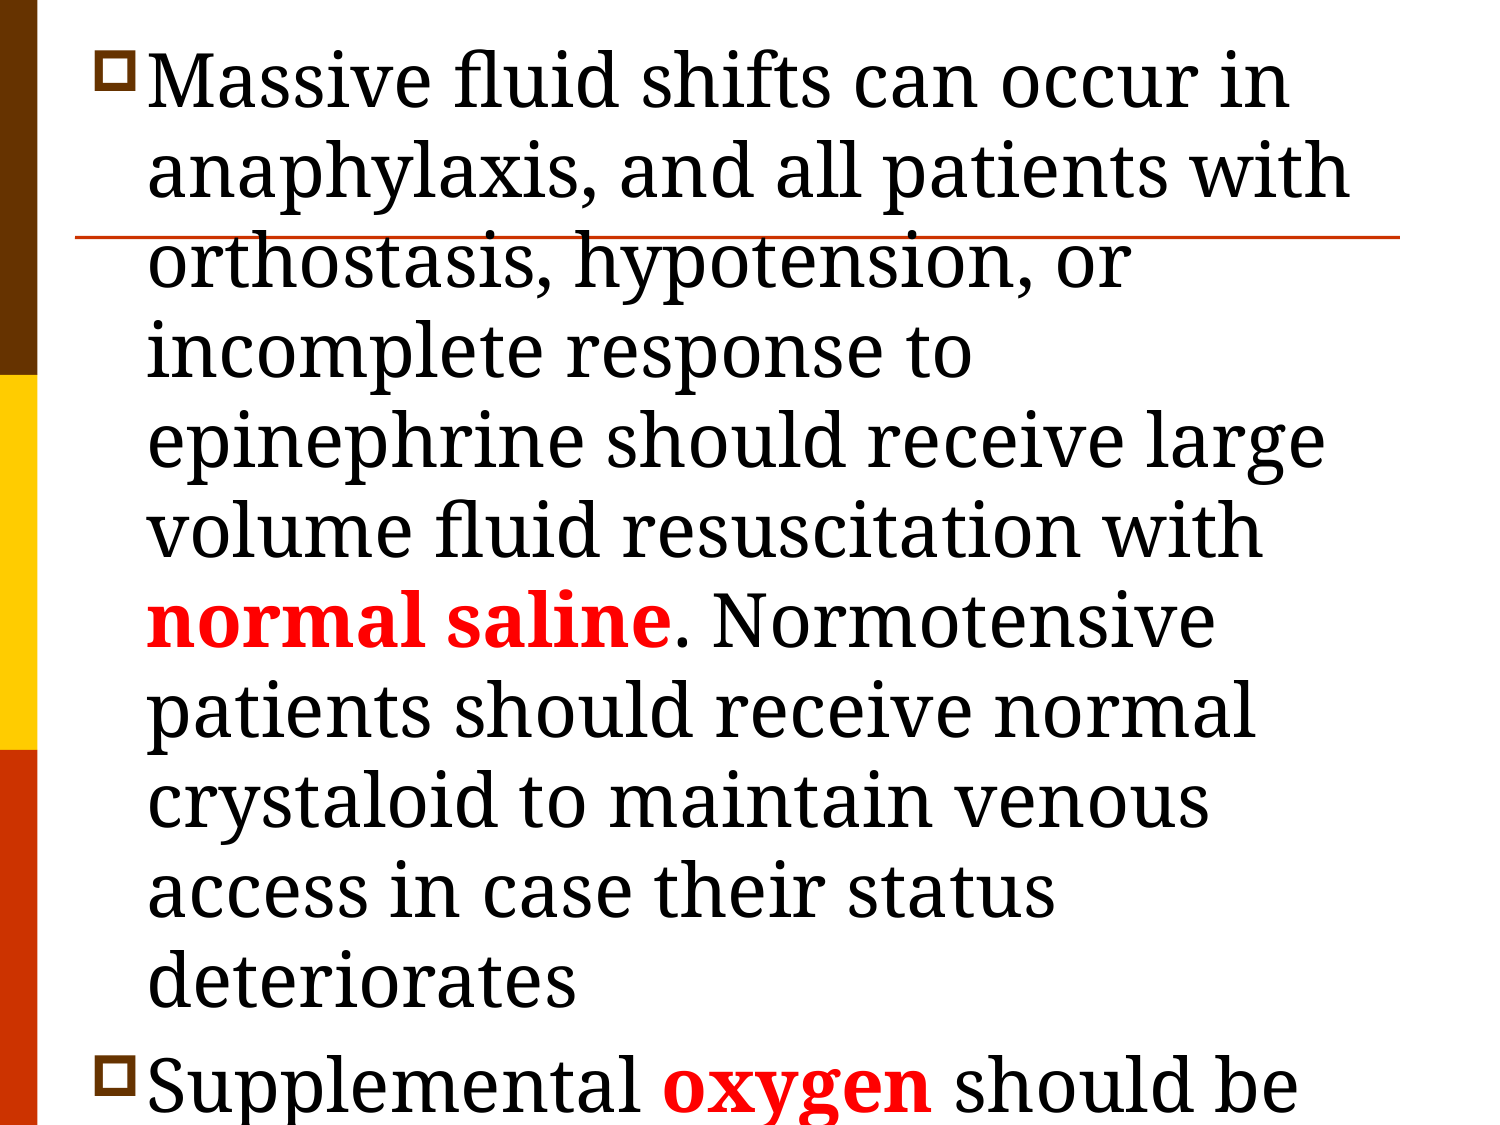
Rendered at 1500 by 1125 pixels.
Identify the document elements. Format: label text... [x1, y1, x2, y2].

list Massive fluid shifts can occur in anaphylaxis, and all patients with orthostasis, hypotension, or incomplete response to epinephrine should receive large volume fluid resuscitation with normal saline. Normotensive patients should receive normal crystaloid to maintain venous access in case their status deteriorates Supplemental oxygen should be administered. [74, 24, 1426, 956]
